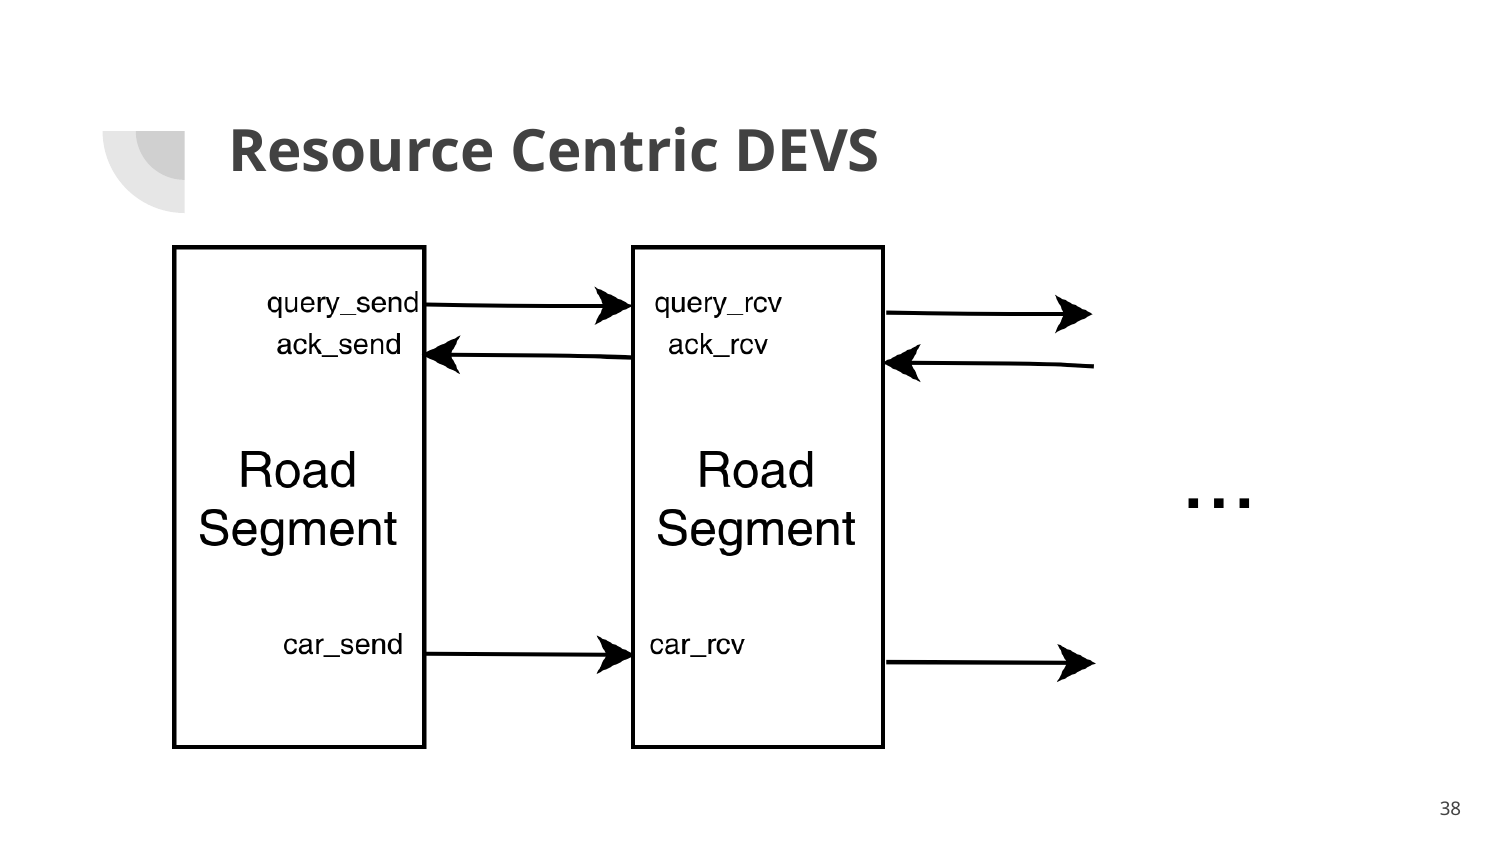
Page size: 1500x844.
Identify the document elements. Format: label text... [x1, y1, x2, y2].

title Resource Centric DEVS [213, 98, 1368, 263]
picture [172, 244, 1301, 749]
slide_number ‹#› [1386, 777, 1477, 842]
